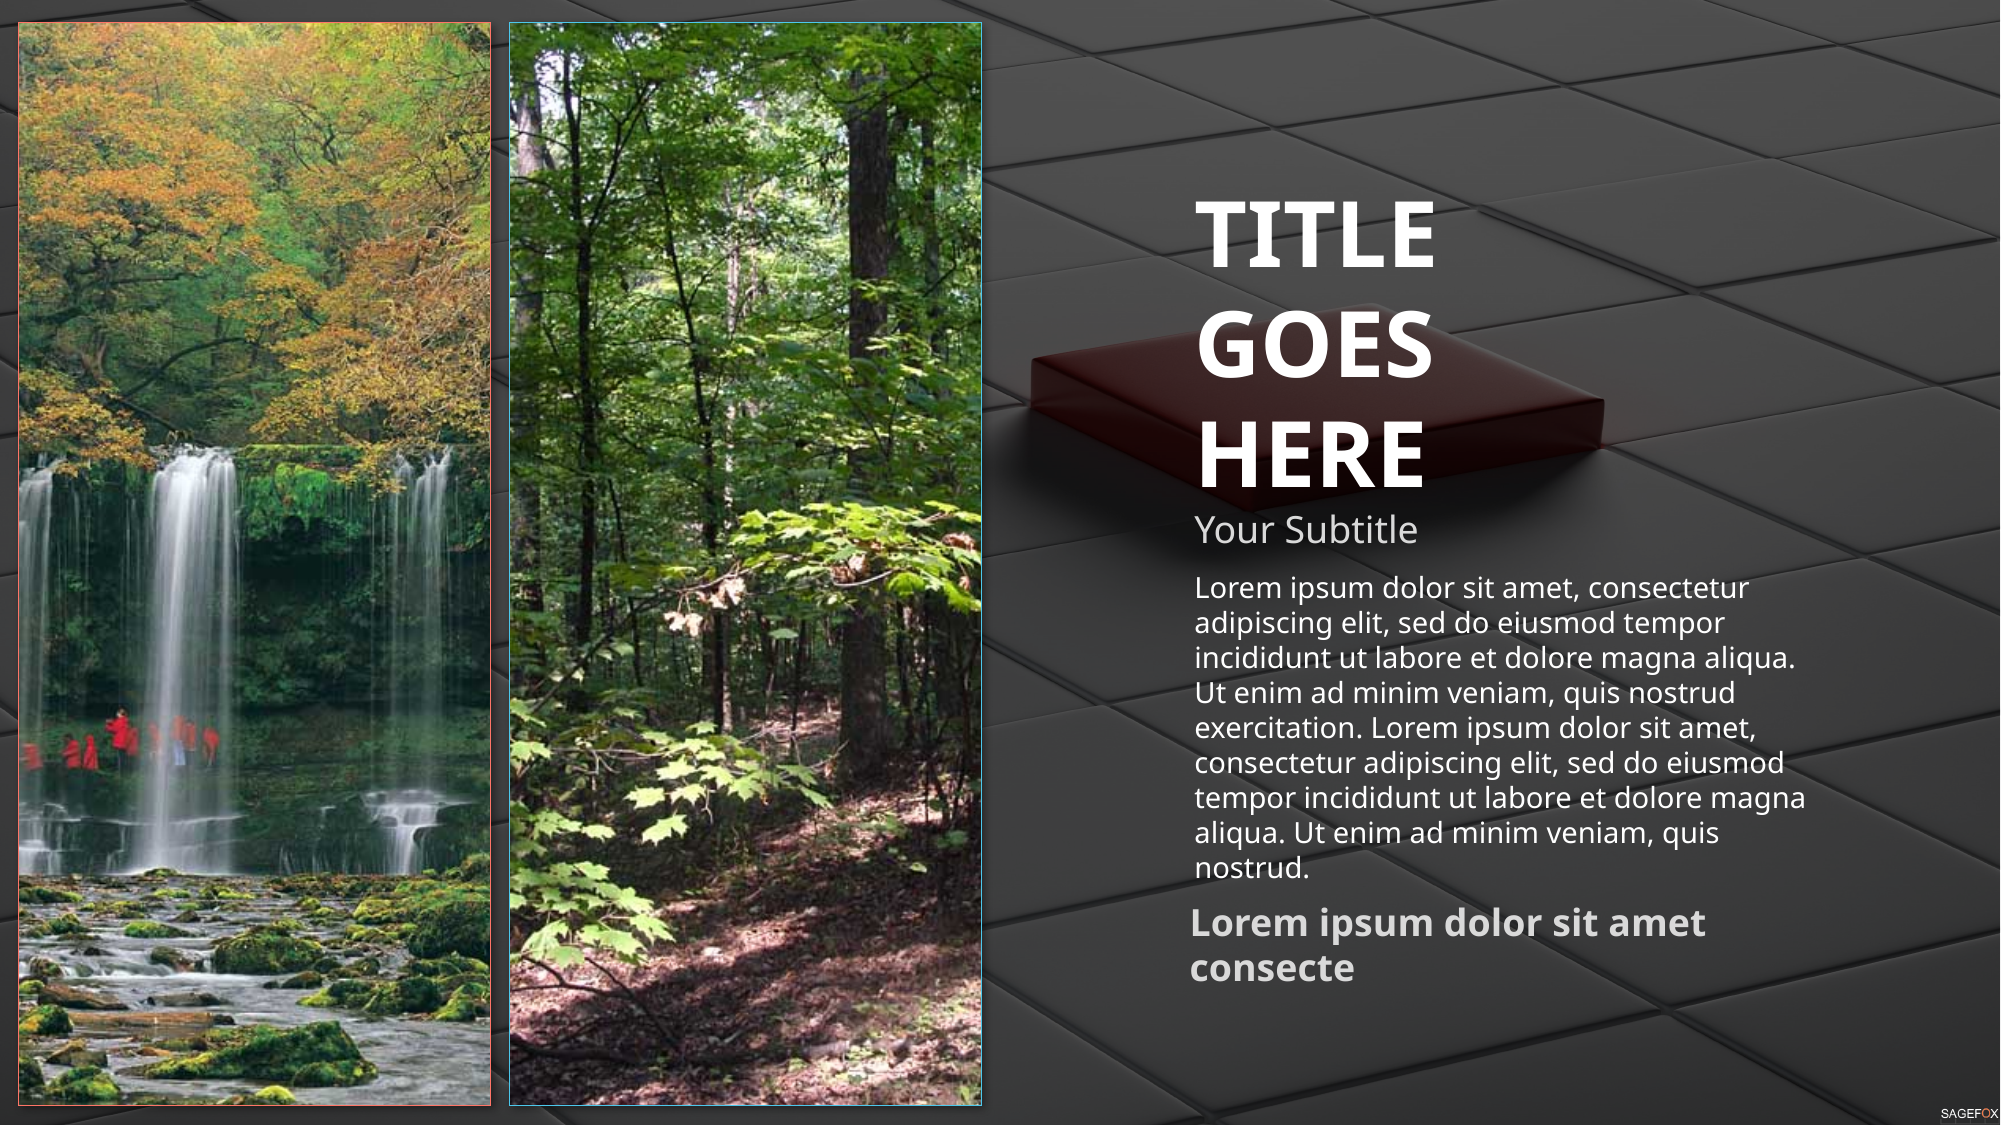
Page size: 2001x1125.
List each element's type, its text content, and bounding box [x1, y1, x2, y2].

text_box [508, 21, 982, 1106]
text_box TITLE GOES HERE Your Subtitle [1179, 168, 1665, 562]
text_box Lorem ipsum dolor sit amet consecte [1179, 894, 1821, 995]
picture [0, 0, 2001, 1125]
text_box [17, 21, 492, 1106]
text_box Lorem ipsum dolor sit amet, consectetur adipiscing elit, sed do eiusmod tempor incididunt ut labore et dolore magna aliqua. Ut enim ad minim veniam, quis nostrud exercitation. Lorem ipsum dolor sit amet, consectetur adipiscing elit, sed do eiusmod tempor incididunt ut labore et dolore magna aliqua. Ut enim ad minim veniam, quis nostrud. [1179, 562, 1845, 892]
